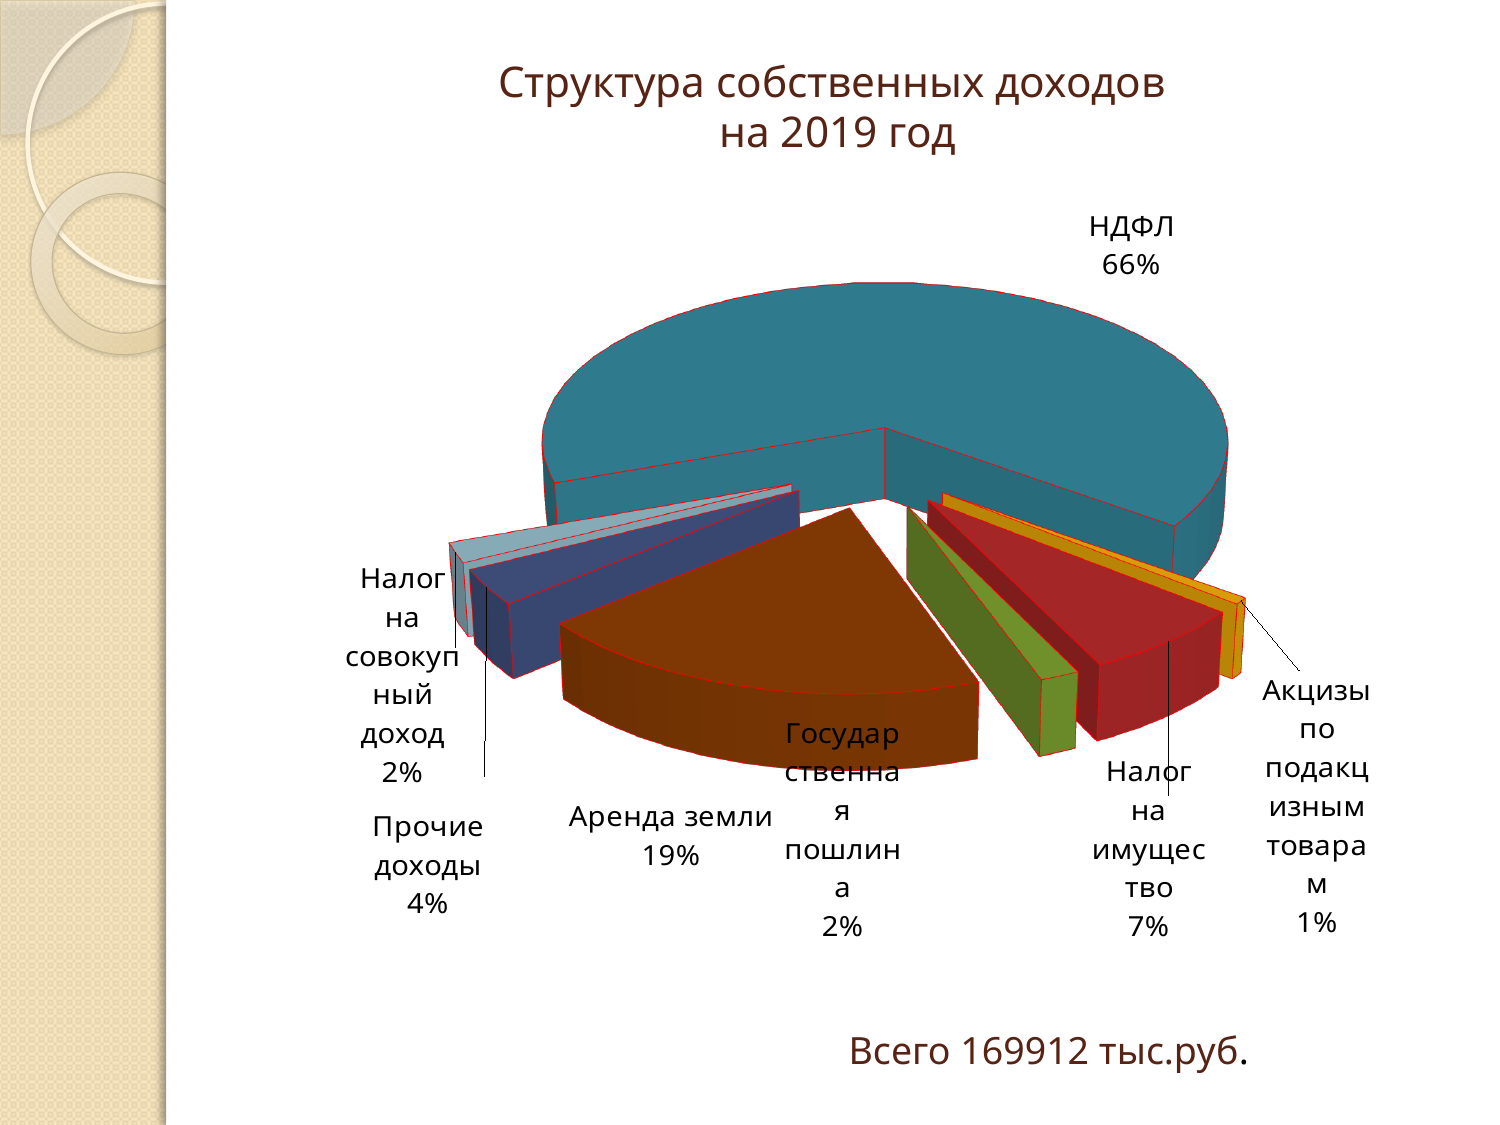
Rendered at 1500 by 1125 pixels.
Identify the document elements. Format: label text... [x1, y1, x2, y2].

chart [210, 175, 1373, 985]
title Структура собственных доходов на 2019 год [175, 46, 1500, 164]
text_box Всего 169912 тыс.руб. [833, 1019, 1274, 1080]
